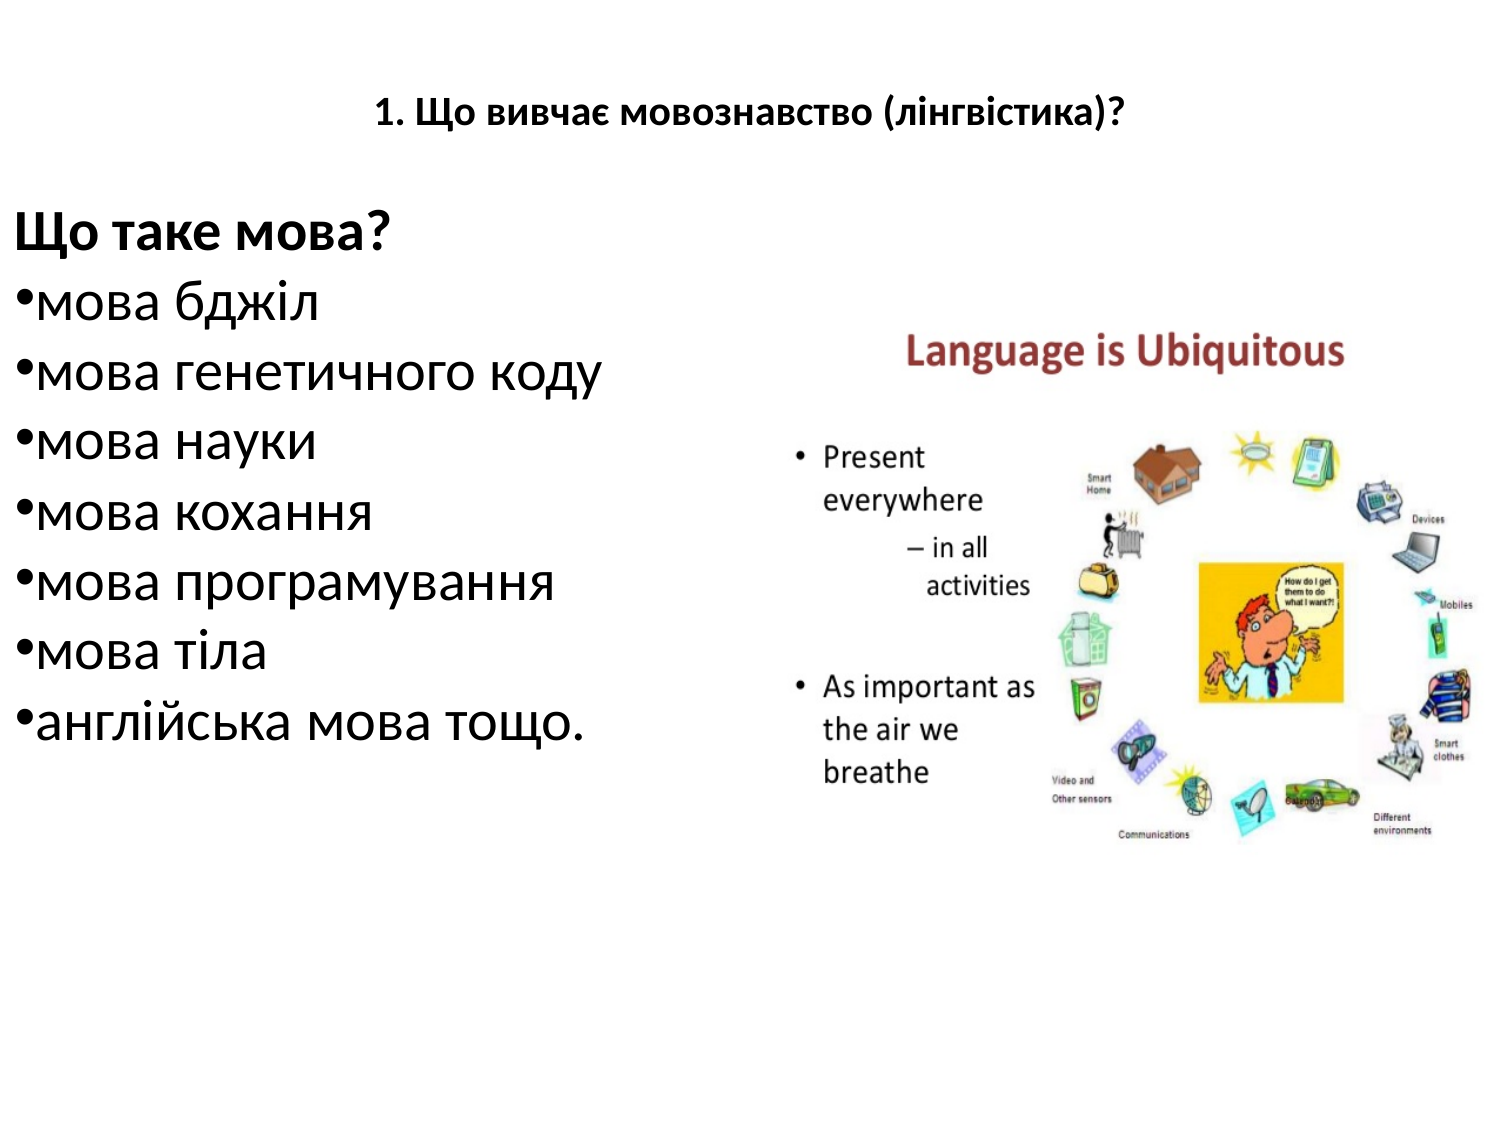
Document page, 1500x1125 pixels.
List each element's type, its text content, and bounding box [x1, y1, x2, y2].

text_box Що таке мова? мова бджіл мова генетичного коду мова науки мова кохання мова програмування мова тіла англійська мова тощо. [0, 184, 1350, 993]
picture [749, 290, 1500, 894]
text_box 1. Що вивчає мовознавство (лінгвістика)? [75, 45, 1425, 173]
